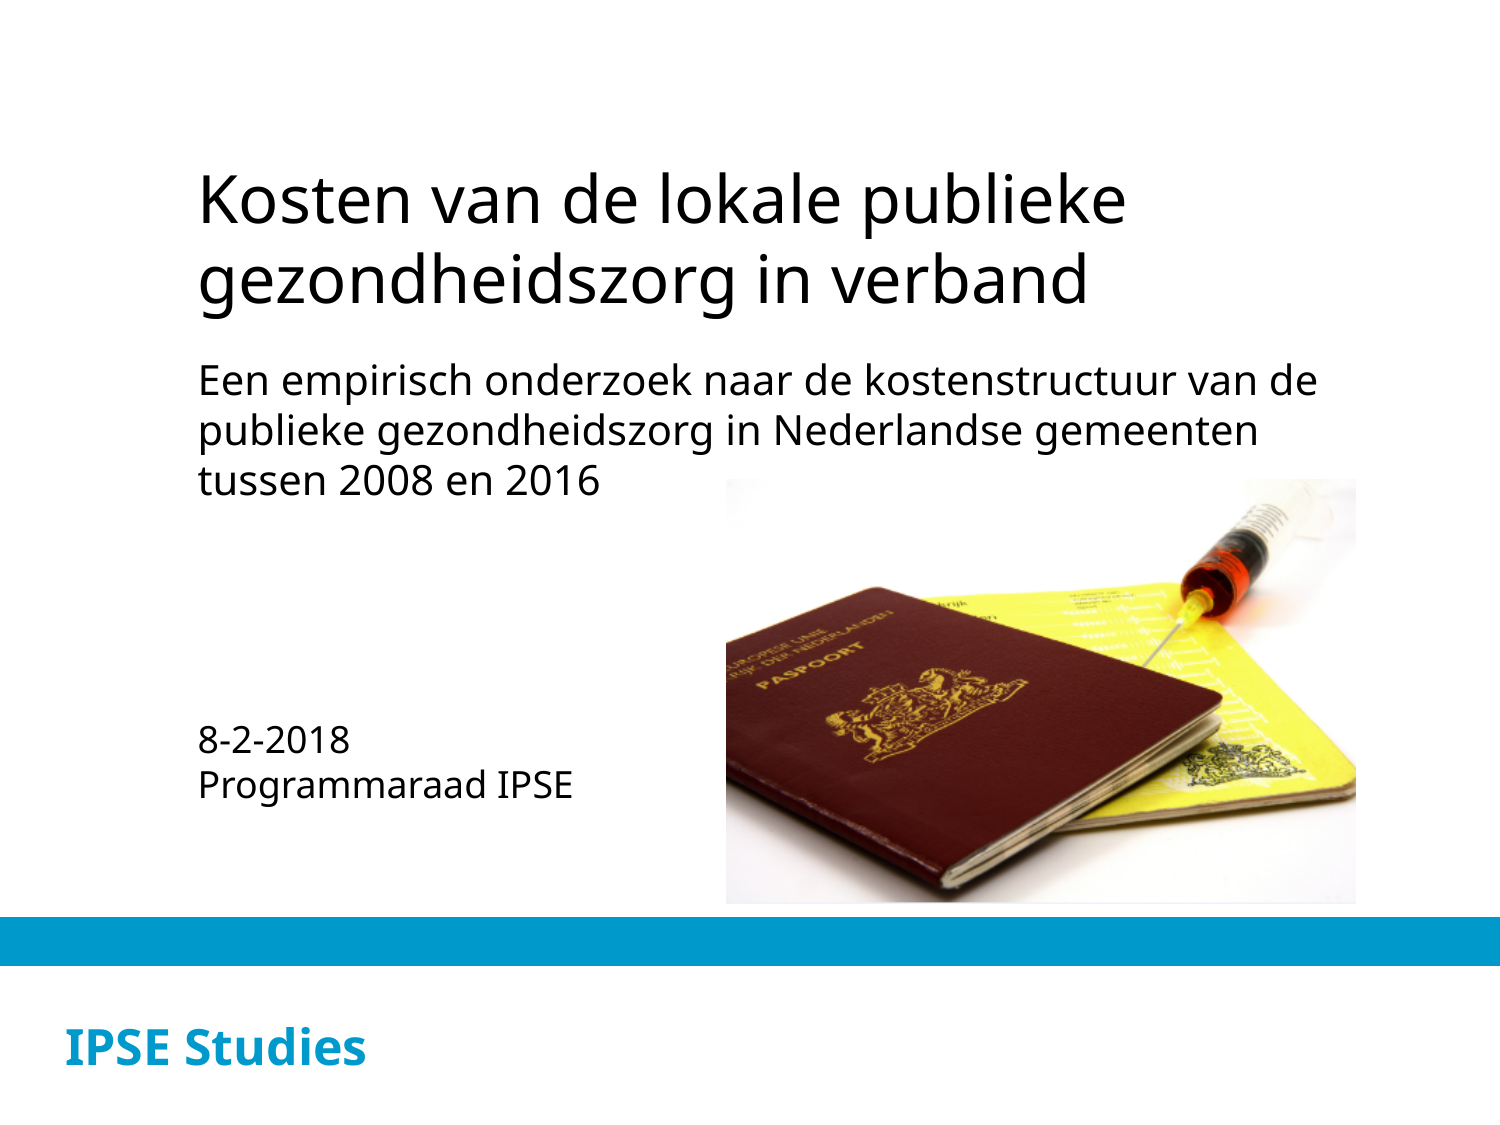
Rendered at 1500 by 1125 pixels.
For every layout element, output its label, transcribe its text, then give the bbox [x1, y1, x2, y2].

picture [0, 0, 1500, 916]
text_box Kosten van de lokale publieke gezondheidszorg in verband Een empirisch onderzoek naar de kostenstructuur van de publieke gezondheidszorg in Nederlandse gemeenten tussen 2008 en 2016 8-2-2018 Programmaraad IPSE [182, 149, 1400, 859]
